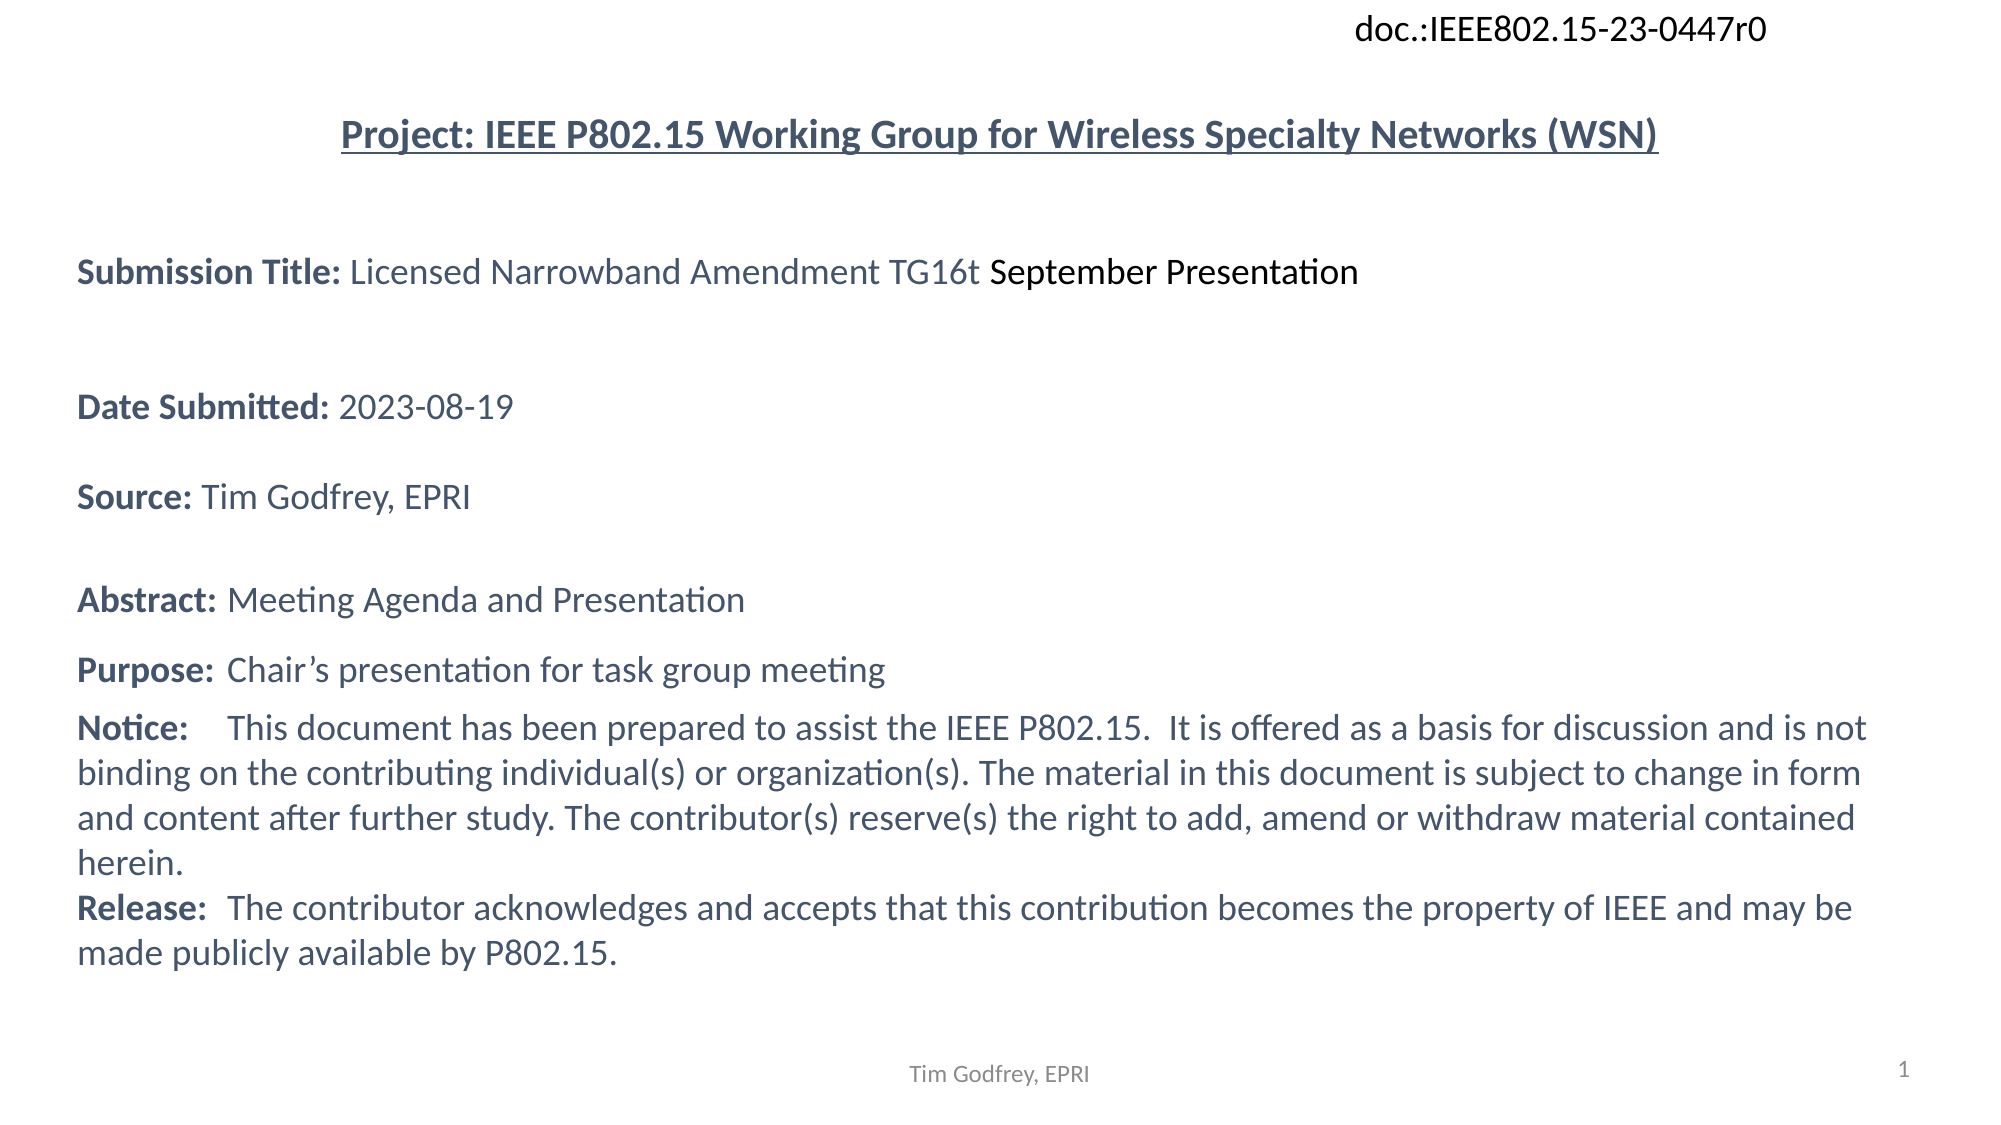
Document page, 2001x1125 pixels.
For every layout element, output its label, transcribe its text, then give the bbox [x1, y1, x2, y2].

slide_number 1 [1437, 1037, 1925, 1098]
text_box Project: IEEE P802.15 Working Group for Wireless Specialty Networks (WSN) Submission Title: Licensed Narrowband Amendment TG16t September Presentation Date Submitted: 2023-08-19 Source: Tim Godfrey, EPRI Abstract: Meeting Agenda and Presentation Purpose: Chair’s presentation for task group meeting Notice: This document has been prepared to assist the IEEE P802.15. It is offered as a basis for discussion and is not binding on the contributing individual(s) or organization(s). The material in this document is subject to change in form and content after further study. The contributor(s) reserve(s) the right to add, amend or withdraw material contained herein. Release: The contributor acknowledges and accepts that this contribution becomes the property of IEEE and may be made publicly available by P802.15. [62, 99, 1938, 980]
footer Tim Godfrey, EPRI [662, 1042, 1338, 1103]
